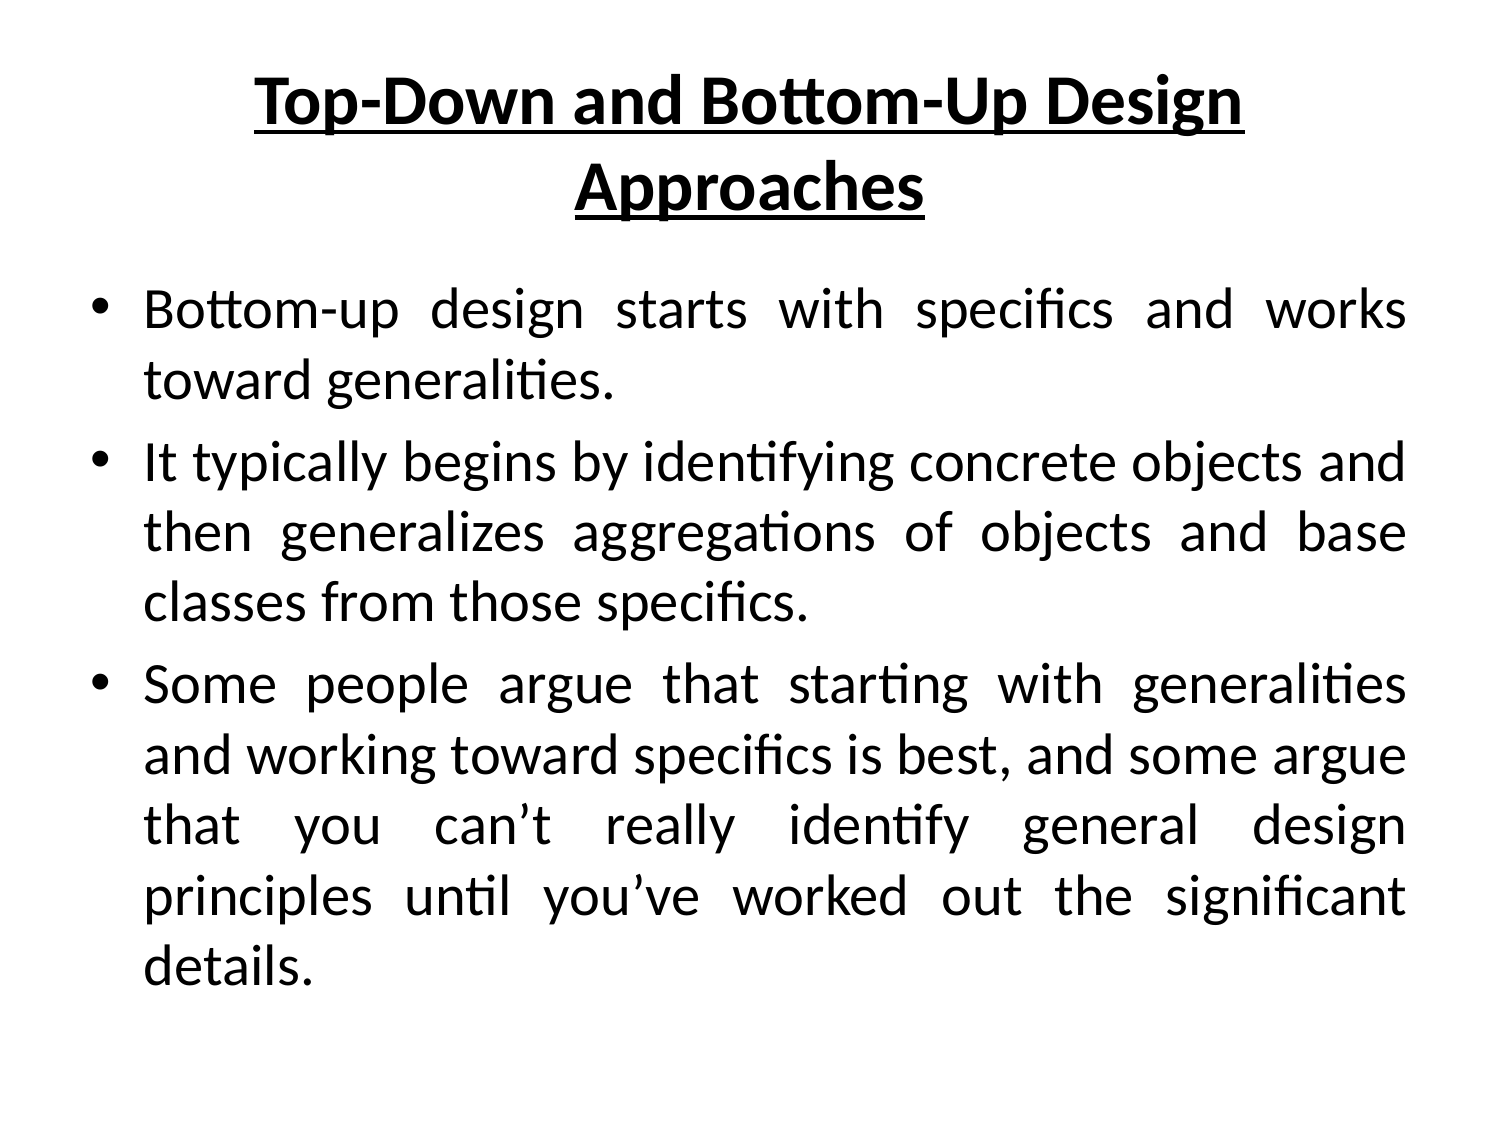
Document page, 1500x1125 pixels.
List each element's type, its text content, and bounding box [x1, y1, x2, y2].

list Bottom-up design starts with specifics and works toward generalities. It typically begins by identifying concrete objects and then generalizes aggregations of objects and base classes from those specifics. Some people argue that starting with generalities and working toward specifics is best, and some argue that you can’t really identify general design principles until you’ve worked out the significant details. [75, 262, 1425, 1005]
title Top-Down and Bottom-Up Design Approaches [75, 45, 1425, 233]
